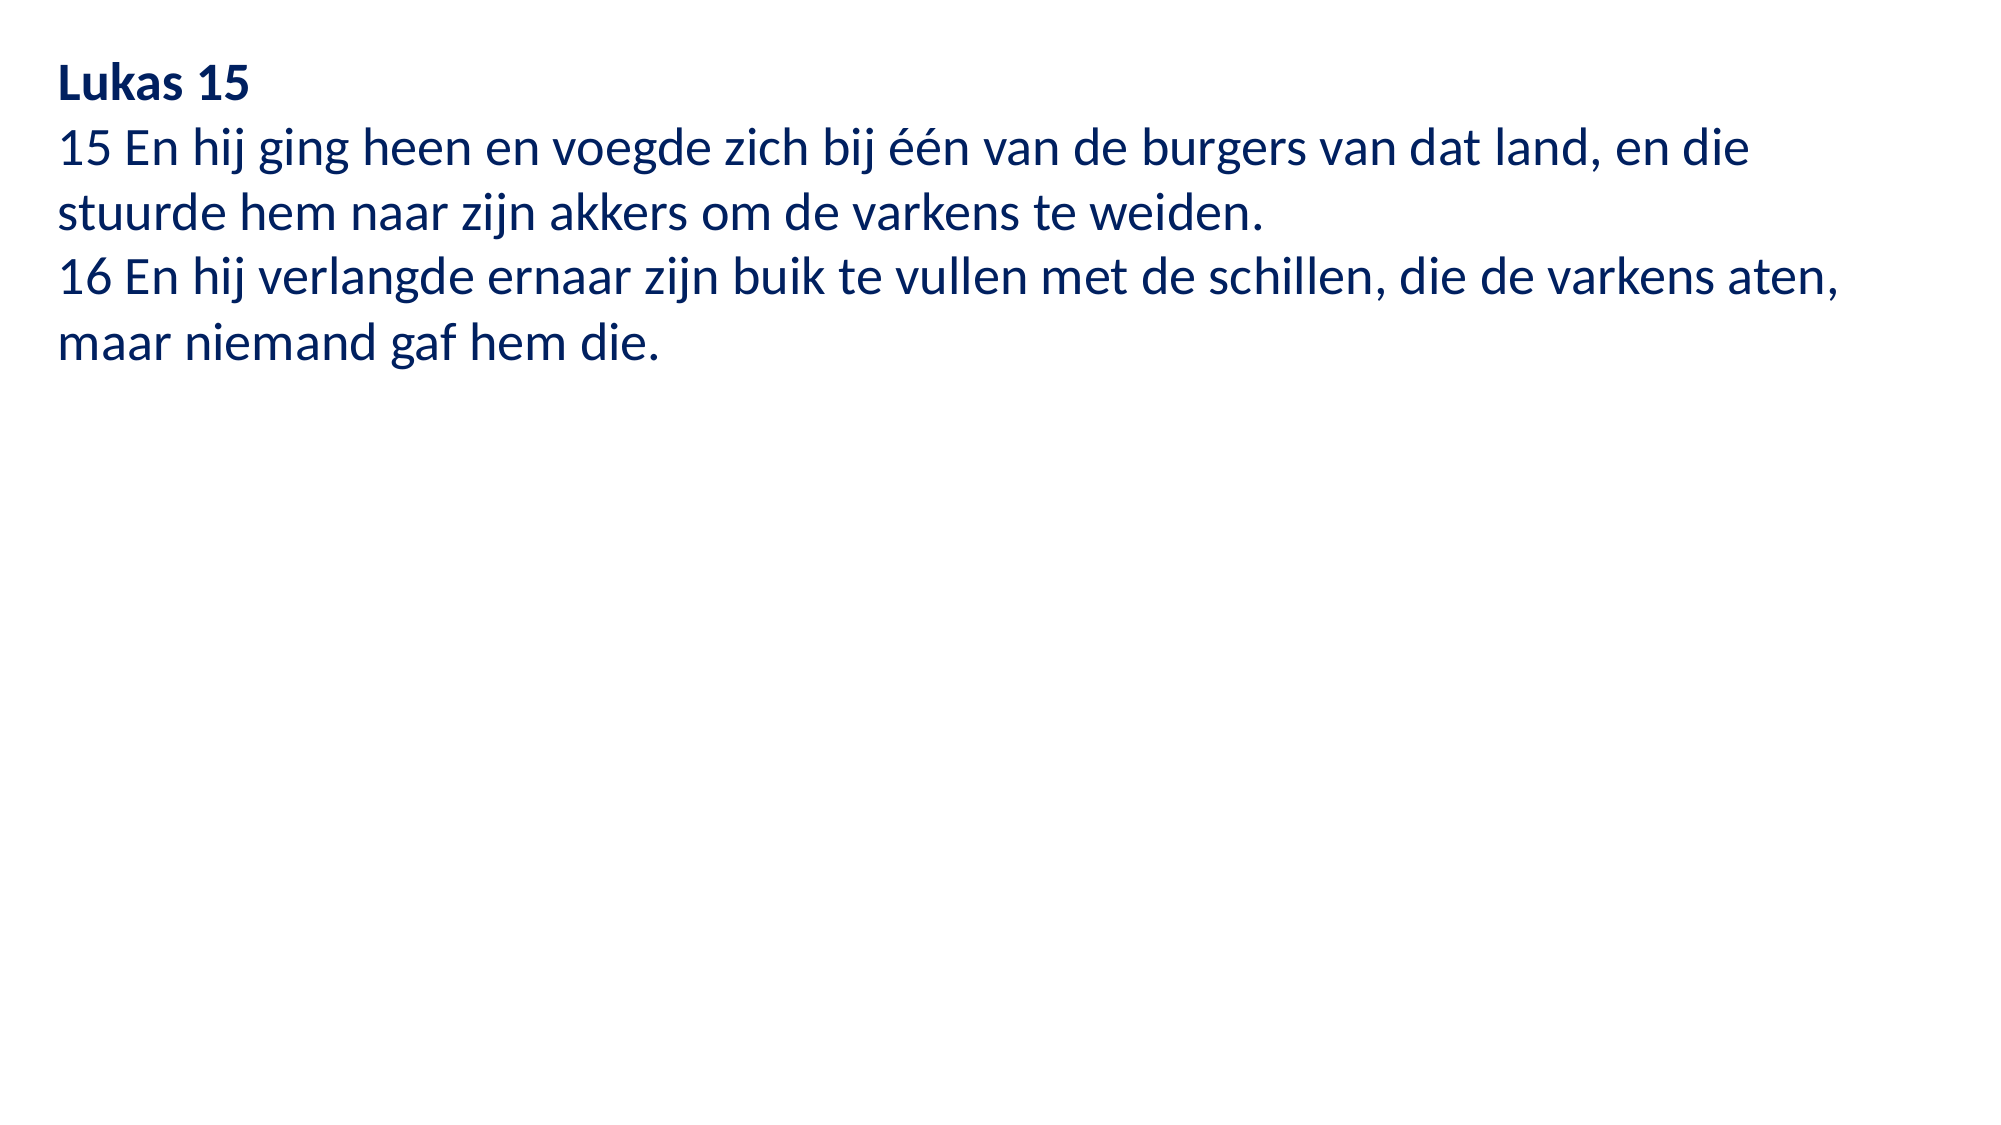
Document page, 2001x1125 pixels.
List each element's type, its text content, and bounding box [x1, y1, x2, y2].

text_box Lukas 15 15 En hij ging heen en voegde zich bij één van de burgers van dat land, en die stuurde hem naar zijn akkers om de varkens te weiden. 16 En hij verlangde ernaar zijn buik te vullen met de schillen, die de varkens aten, maar niemand gaf hem die. [43, 38, 1886, 444]
